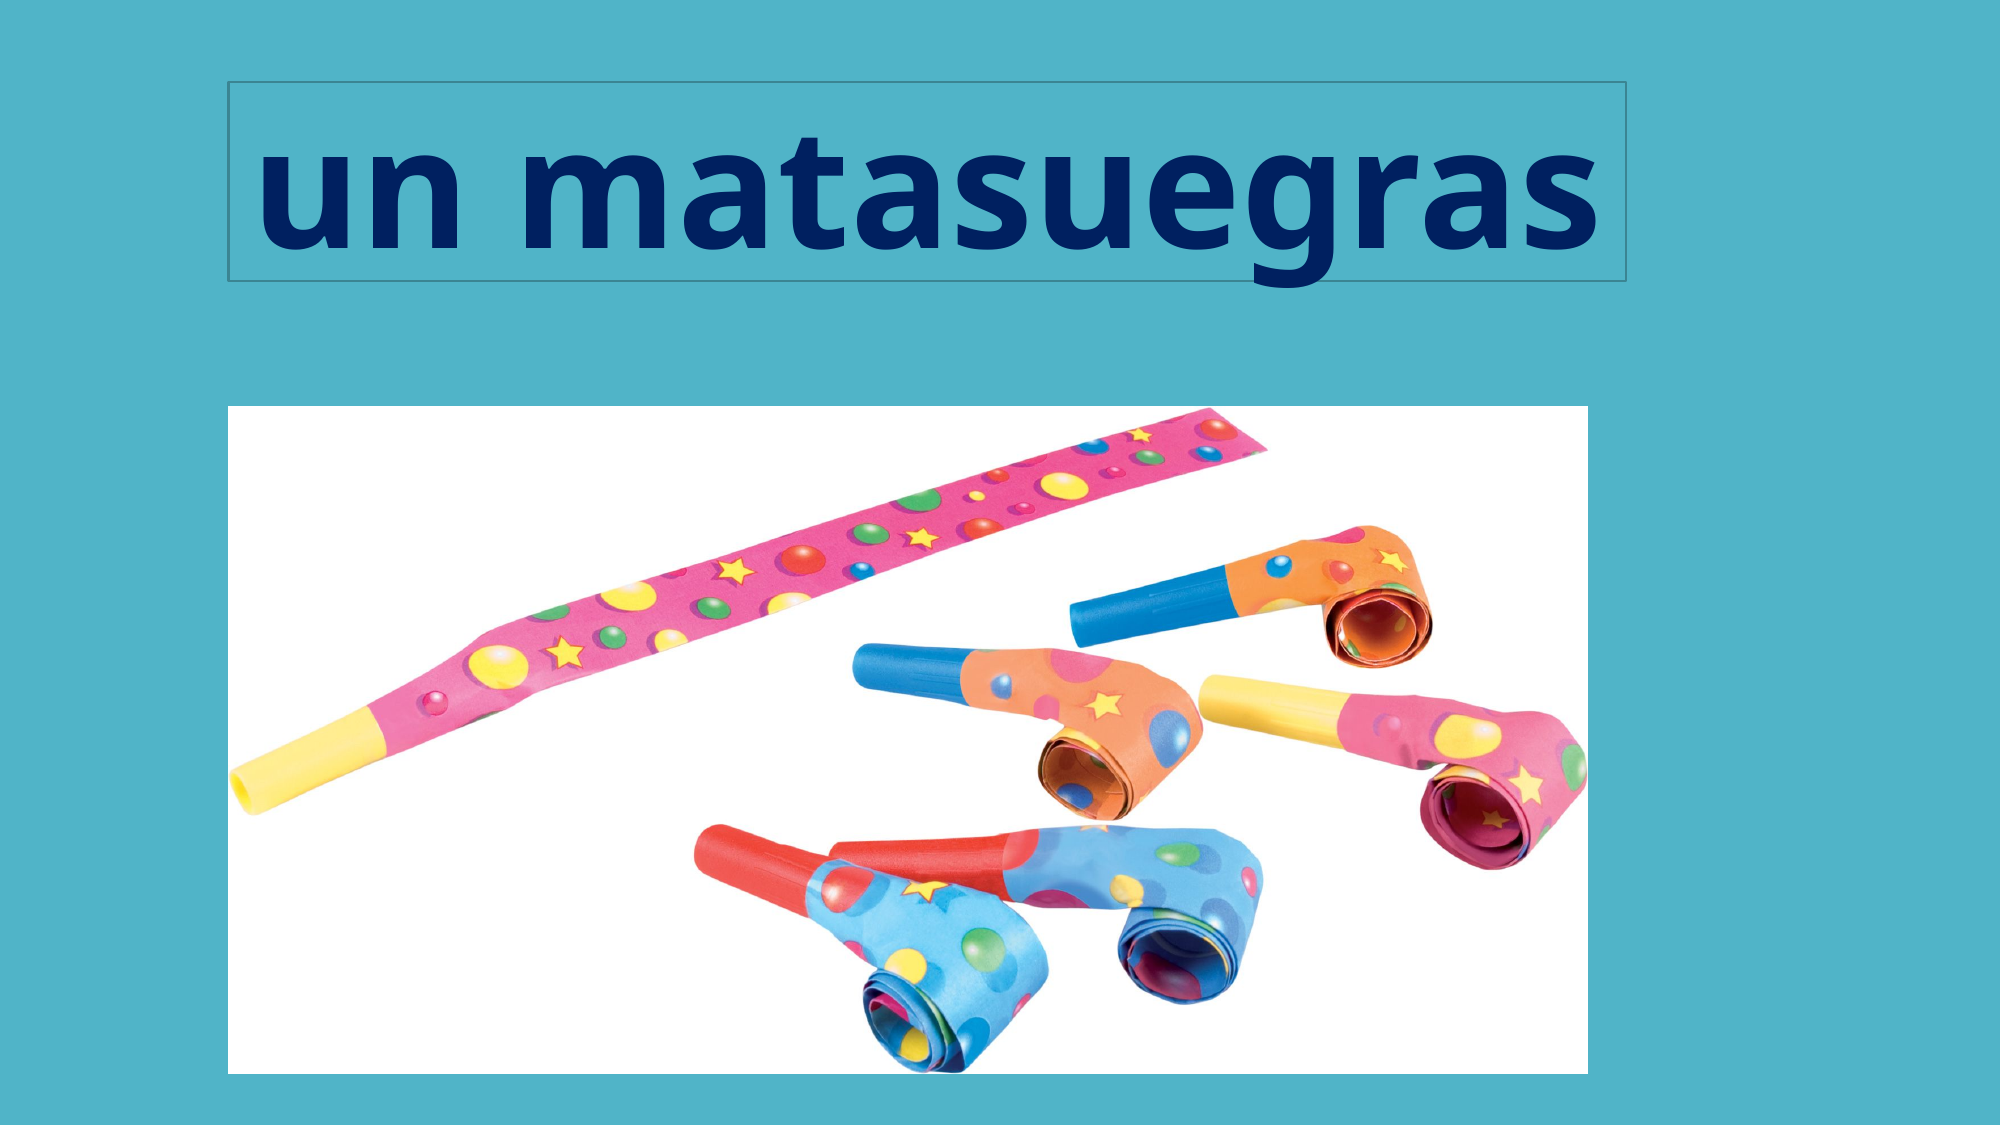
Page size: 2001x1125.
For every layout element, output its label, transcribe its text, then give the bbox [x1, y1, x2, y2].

text_box un matasuegras [227, 81, 1627, 282]
picture [228, 406, 1588, 1074]
